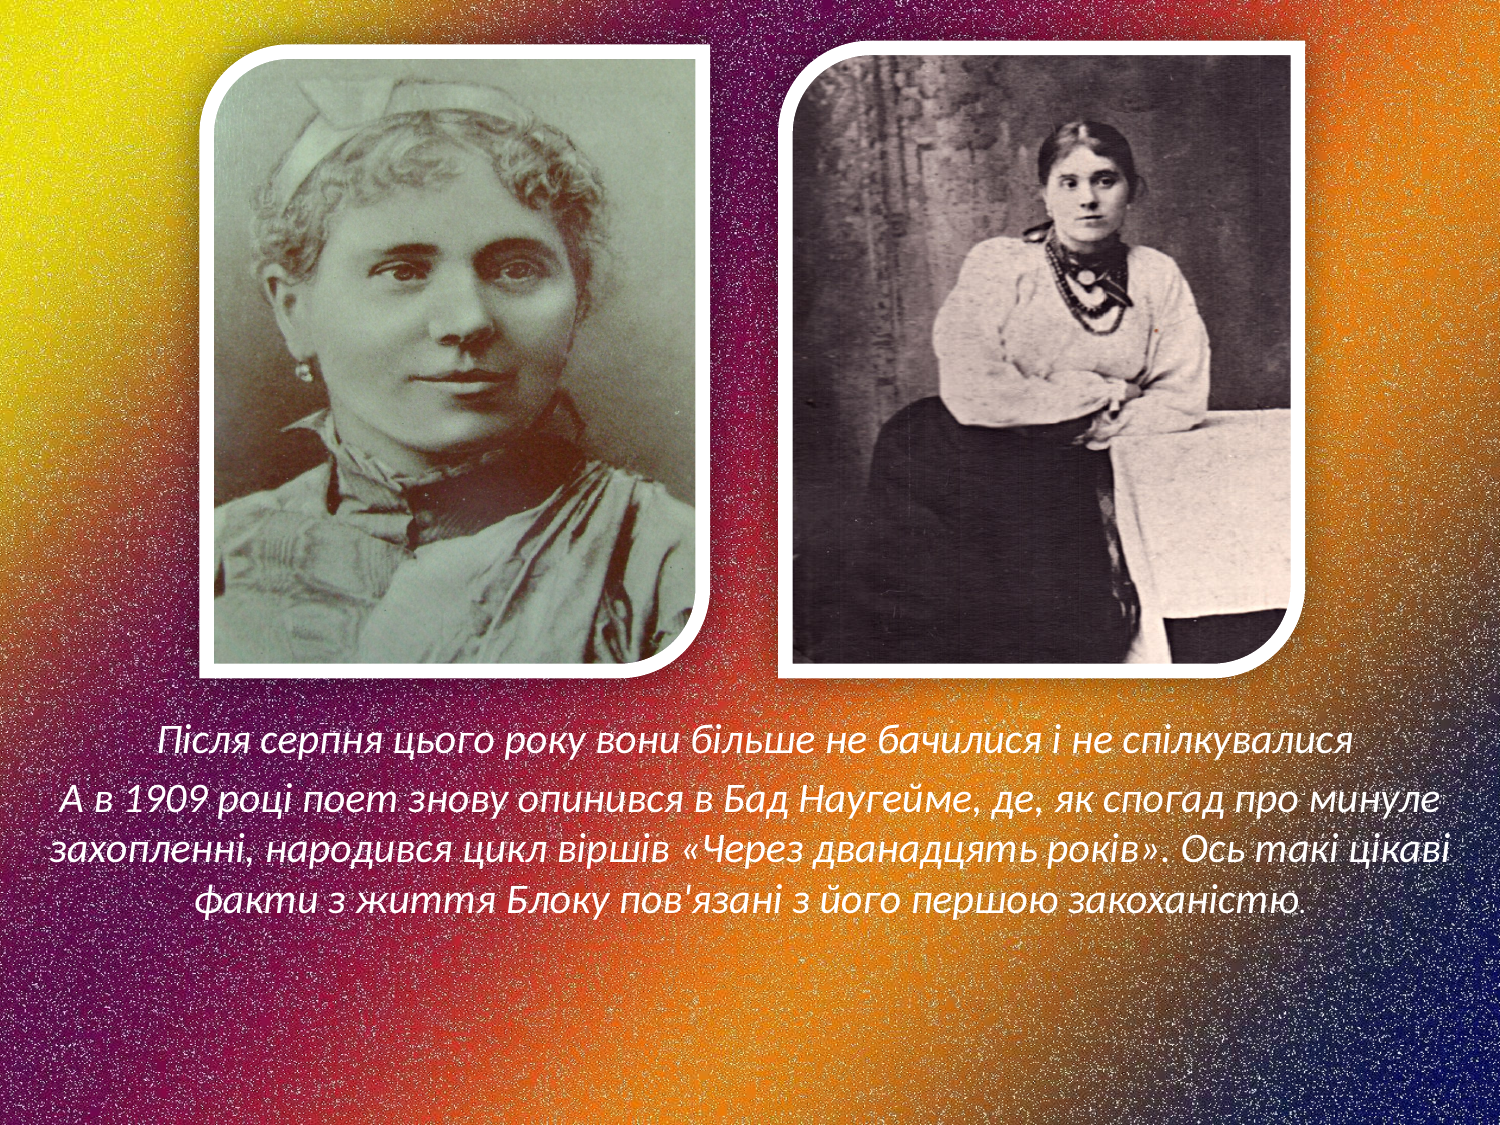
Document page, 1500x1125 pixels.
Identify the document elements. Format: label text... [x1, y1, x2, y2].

picture [0, 0, 1500, 1125]
subtitle Після серпня цього року вони більше не бачилися і не спілкувалися А в 1909 році поет знову опинився в Бад Наугейме, де, як спогад про минуле захопленні, народився цикл віршів «Через дванадцять років». Ось такі цікаві факти з життя Блоку пов'язані з його першою закоханістю. [29, 704, 1471, 992]
